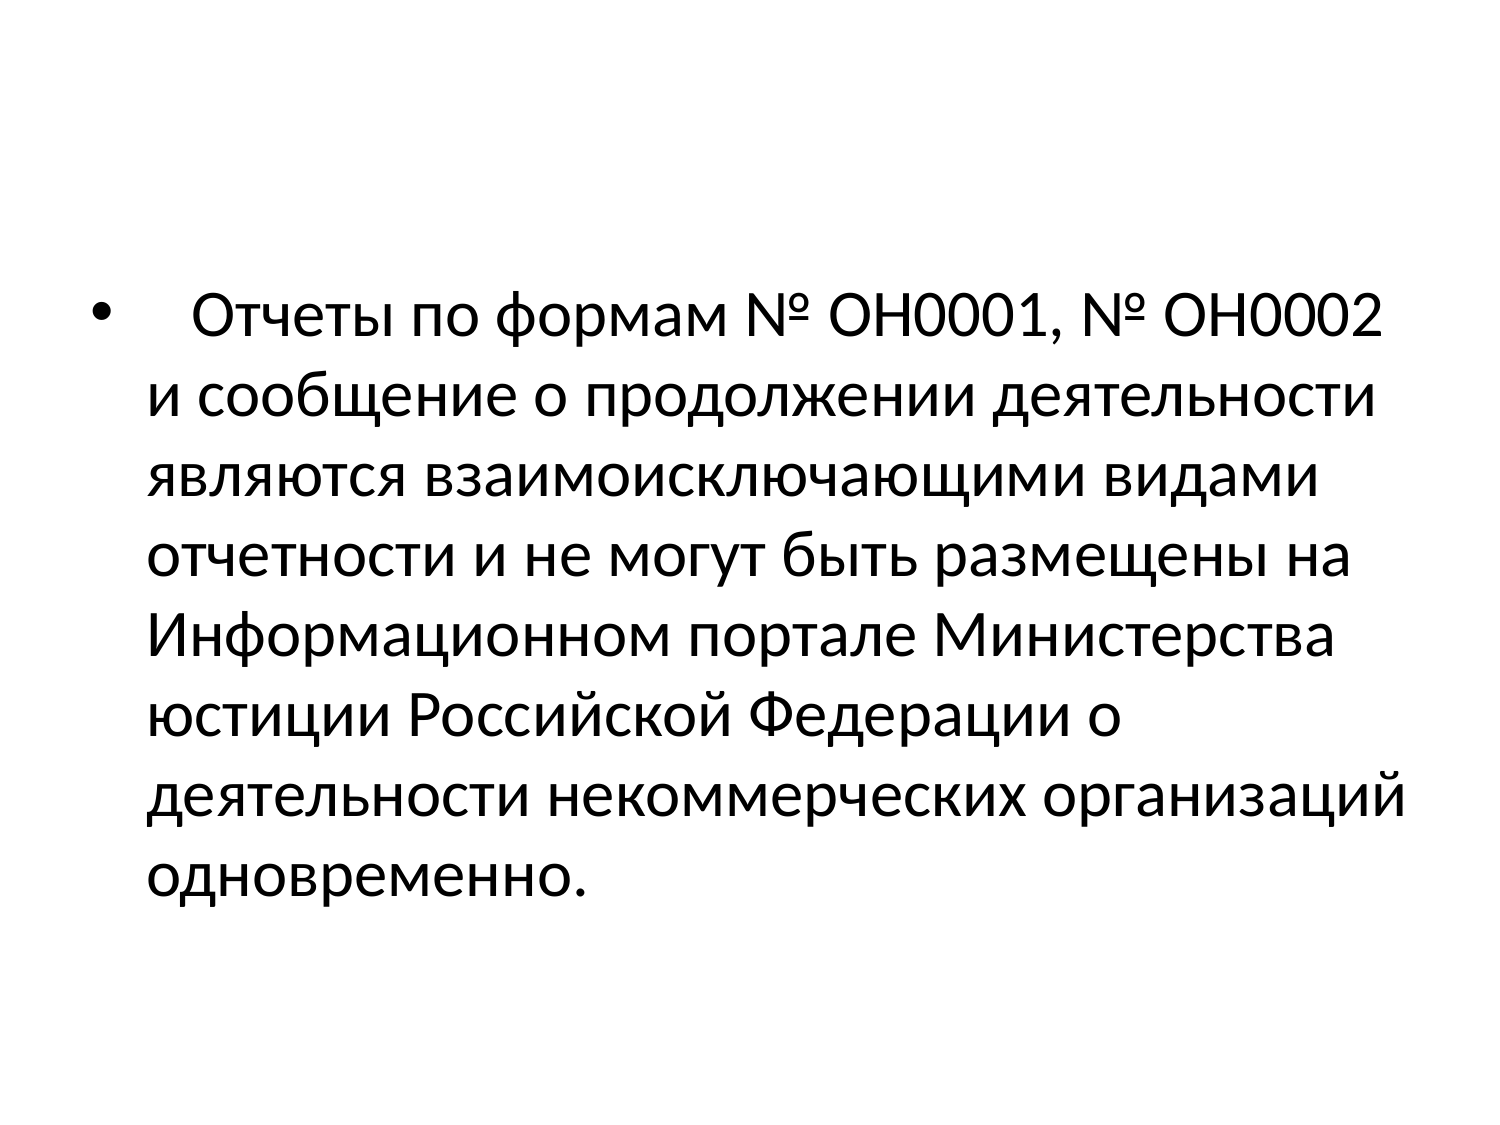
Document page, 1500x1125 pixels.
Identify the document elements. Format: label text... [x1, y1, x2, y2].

list Отчеты по формам № ОН0001, № ОН0002 и сообщение о продолжении деятельности являются взаимоисключающими видами отчетности и не могут быть размещены на Информационном портале Министерства юстиции Российской Федерации о деятельности некоммерческих организаций одновременно. [75, 262, 1425, 1005]
